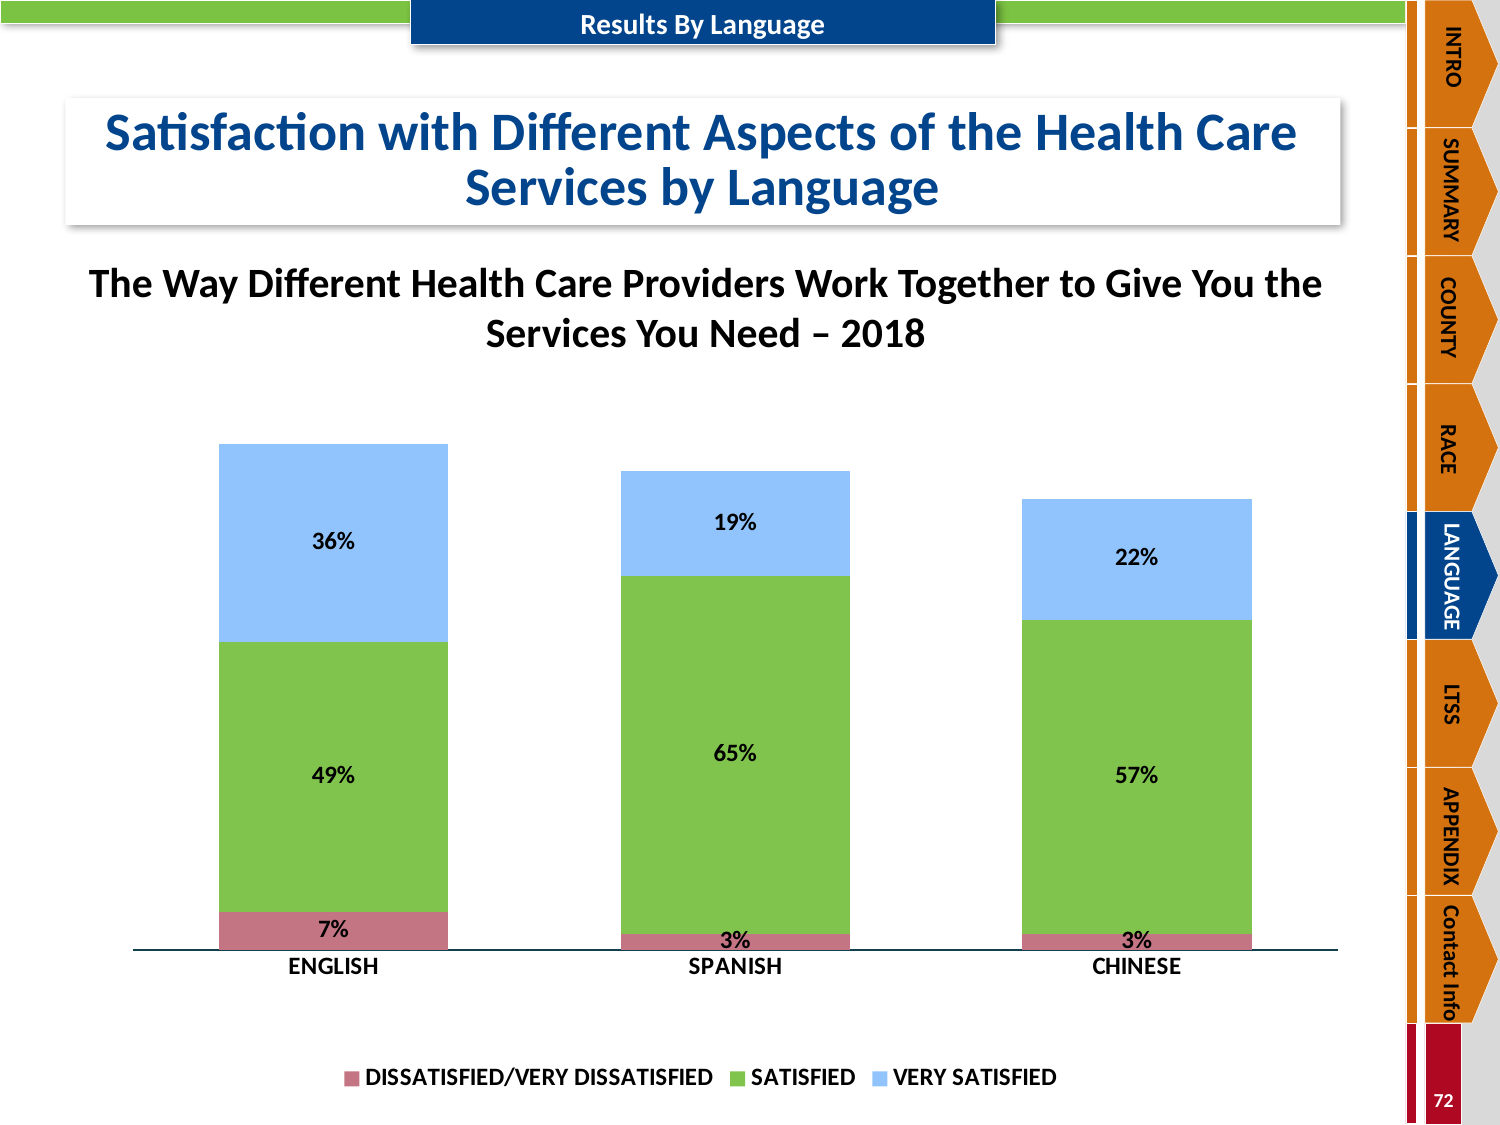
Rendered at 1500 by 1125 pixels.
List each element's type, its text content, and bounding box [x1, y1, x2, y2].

title Satisfaction with Different Aspects of the Health Care Services by Language [65, 98, 1341, 225]
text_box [1430, 10, 1500, 1029]
text_box The Way Different Health Care Providers Work Together to Give You the Services You Need – 2018 [70, 248, 1342, 363]
chart [63, 386, 1340, 1098]
